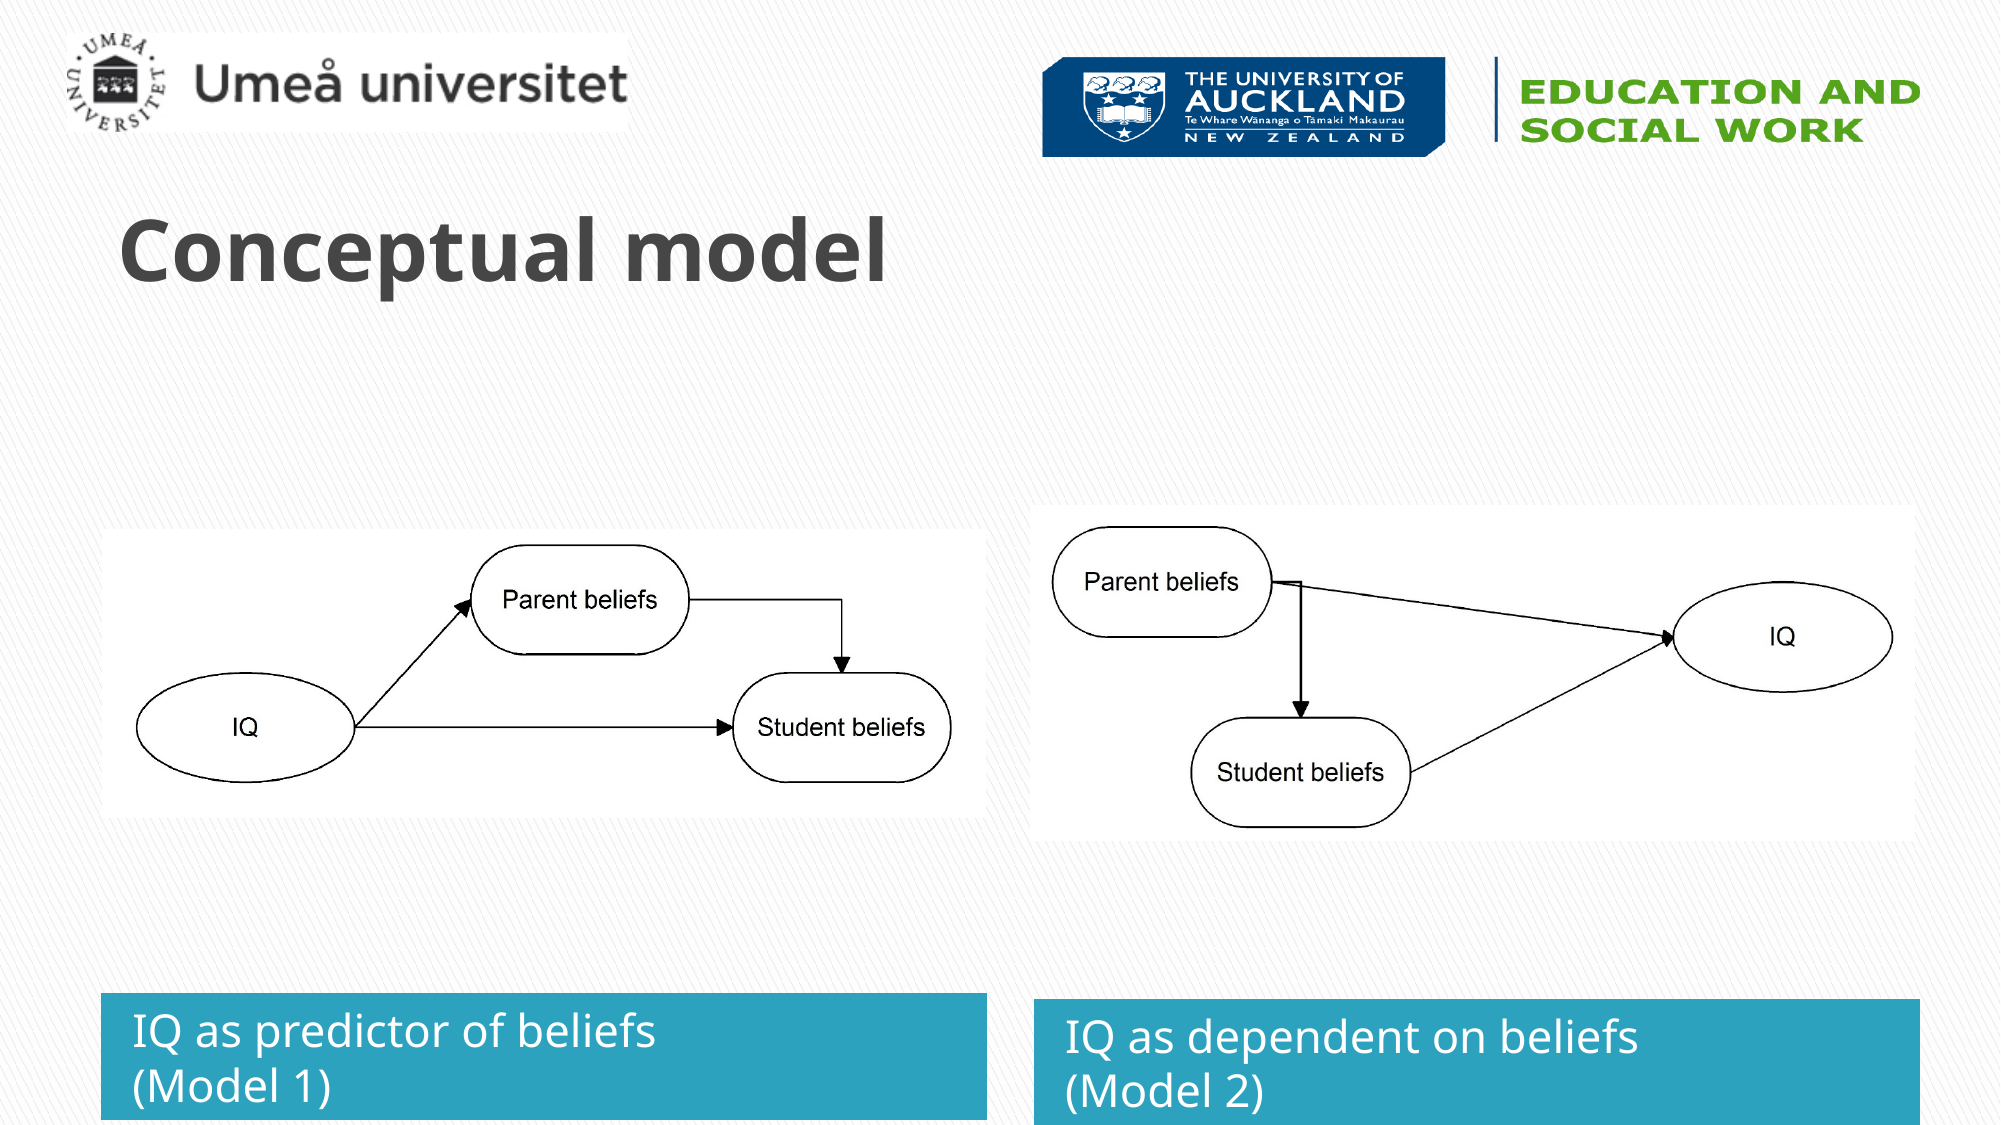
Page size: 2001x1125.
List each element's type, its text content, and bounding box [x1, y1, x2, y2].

list IQ as predictor of beliefs (Model 1) [101, 993, 987, 1120]
title Conceptual model [102, 153, 1903, 341]
picture [67, 33, 628, 132]
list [1030, 505, 1916, 841]
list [102, 528, 987, 818]
list IQ as dependent on beliefs (Model 2) [1034, 999, 1920, 1125]
picture [1042, 56, 1920, 157]
